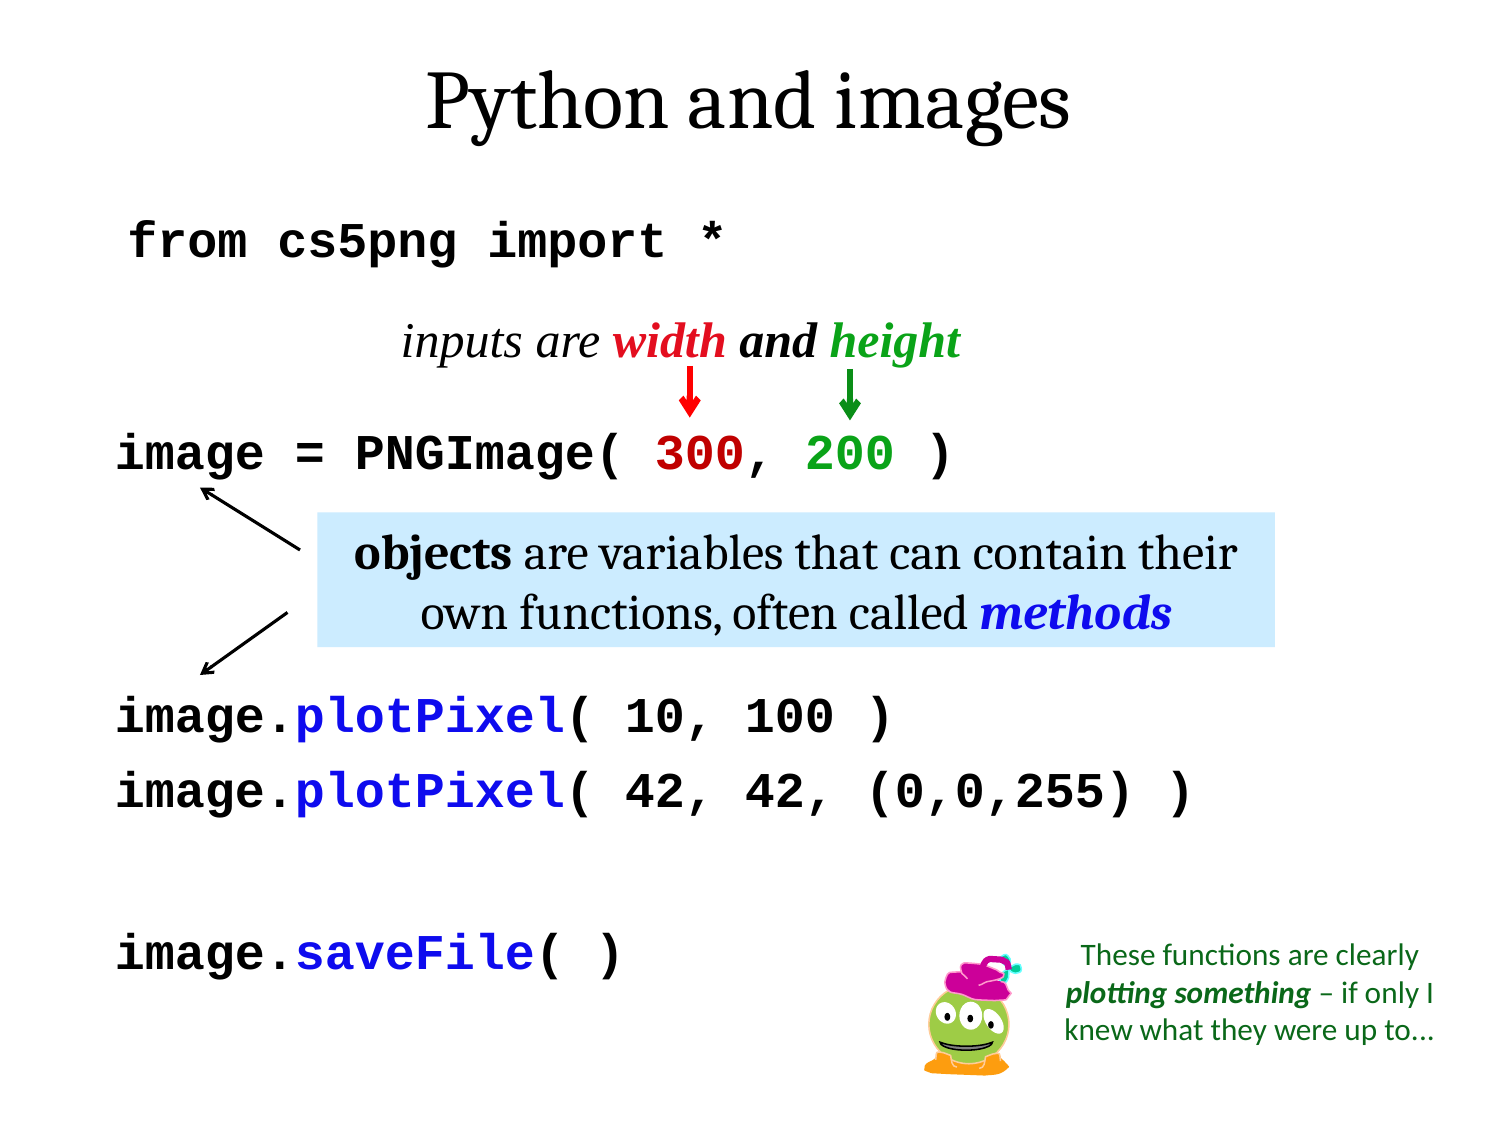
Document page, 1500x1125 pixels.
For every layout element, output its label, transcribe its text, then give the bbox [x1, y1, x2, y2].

text_box These functions are clearly plotting something – if only I knew what they were up to... [1037, 927, 1463, 1055]
text_box from cs5png import * [112, 199, 1068, 275]
text_box inputs are width and height [385, 299, 976, 375]
text_box objects are variables that can contain their own functions, often called methods [317, 512, 1275, 648]
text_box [199, 612, 288, 676]
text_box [924, 951, 1024, 1076]
text_box image = PNGImage( 300, 200 ) [99, 412, 1413, 488]
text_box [199, 487, 301, 551]
text_box Python and images [112, 37, 1386, 153]
text_box image.plotPixel( 42, 42, (0,0,255) ) [99, 749, 1275, 825]
text_box image.saveFile( ) [99, 912, 1413, 988]
text_box image.plotPixel( 10, 100 ) [99, 674, 1050, 749]
